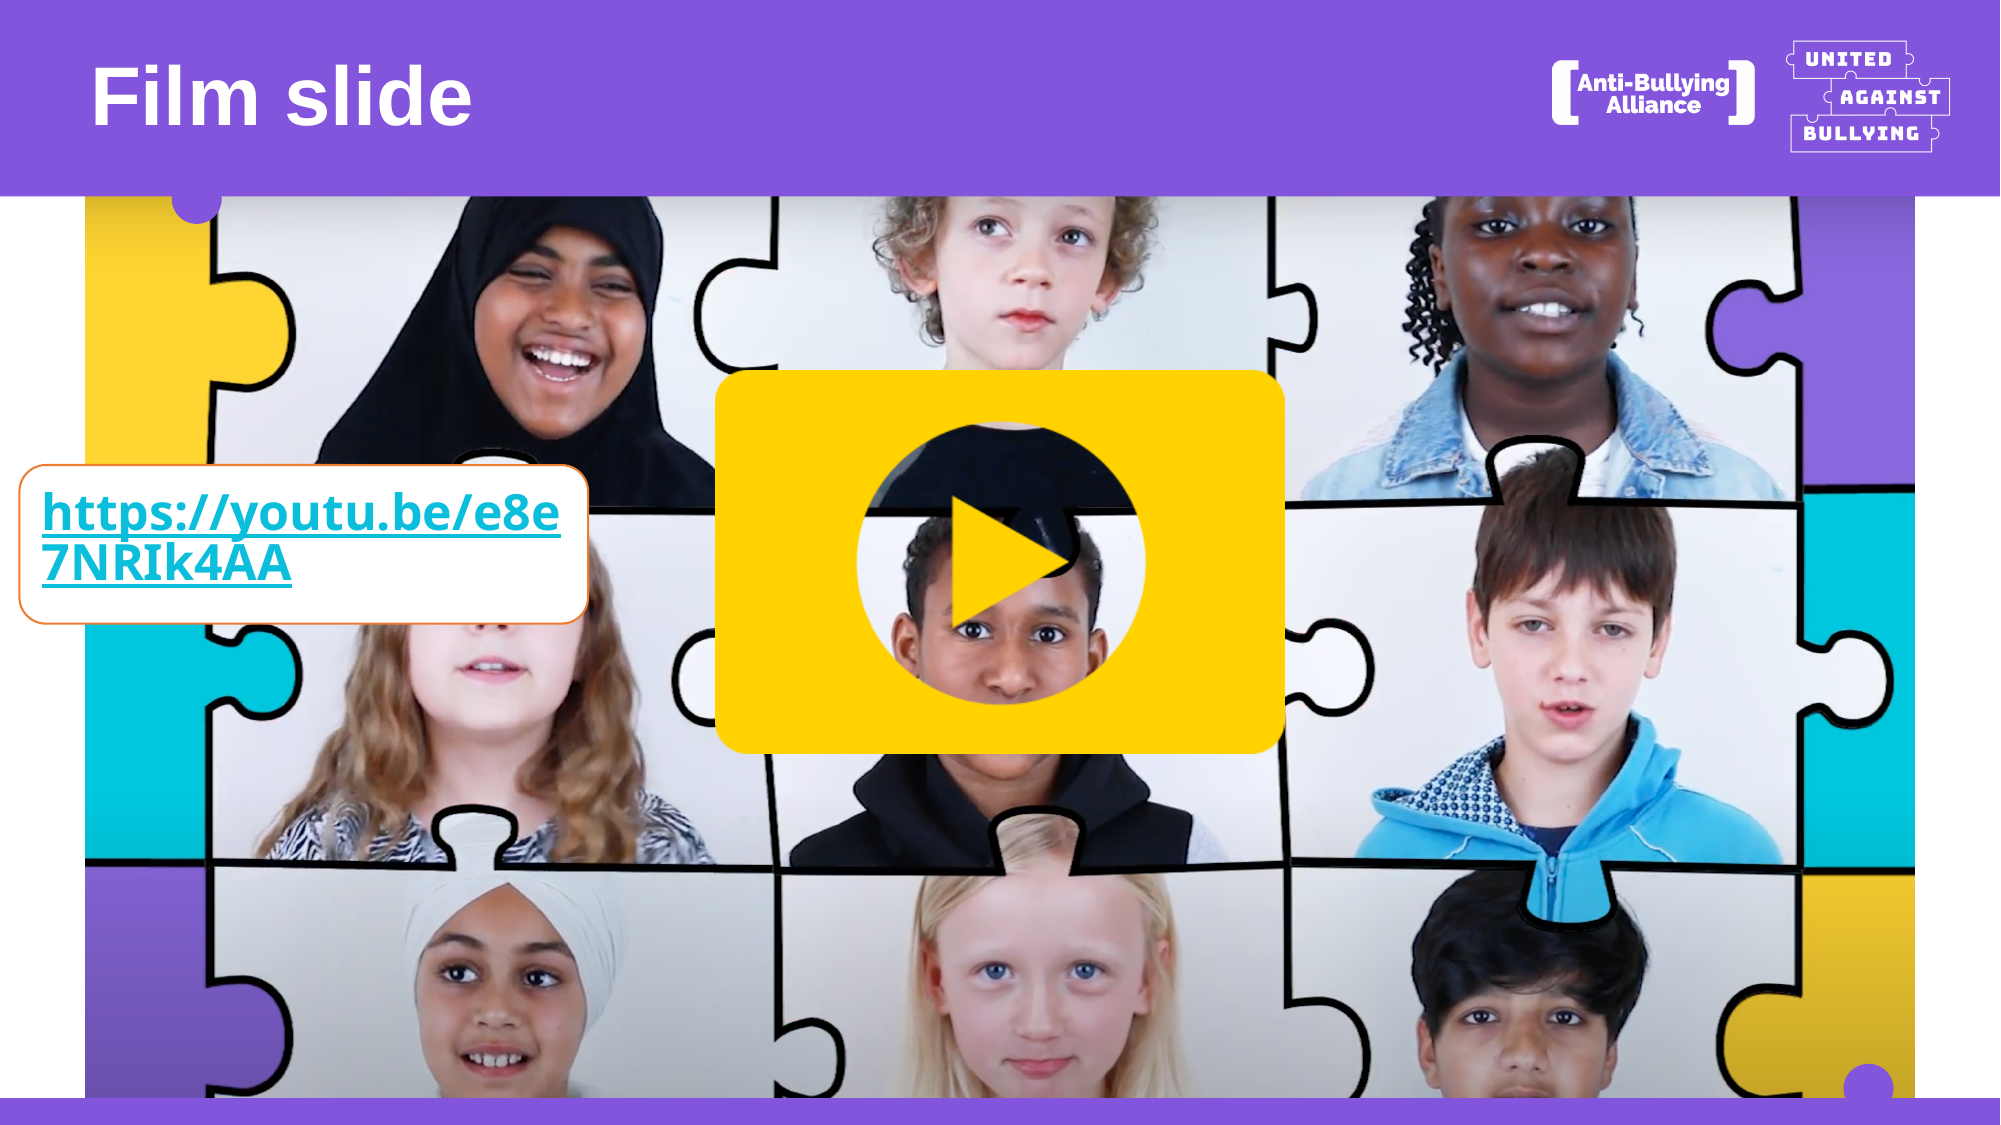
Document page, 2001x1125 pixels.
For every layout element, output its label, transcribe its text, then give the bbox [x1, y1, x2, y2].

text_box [0, 1063, 2000, 1125]
picture [1552, 60, 1755, 125]
picture [85, 224, 1915, 1063]
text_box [0, 0, 2000, 224]
picture [1773, 28, 1963, 165]
text_box https://youtu.be/e8e7NRIk4AA [18, 463, 85, 625]
